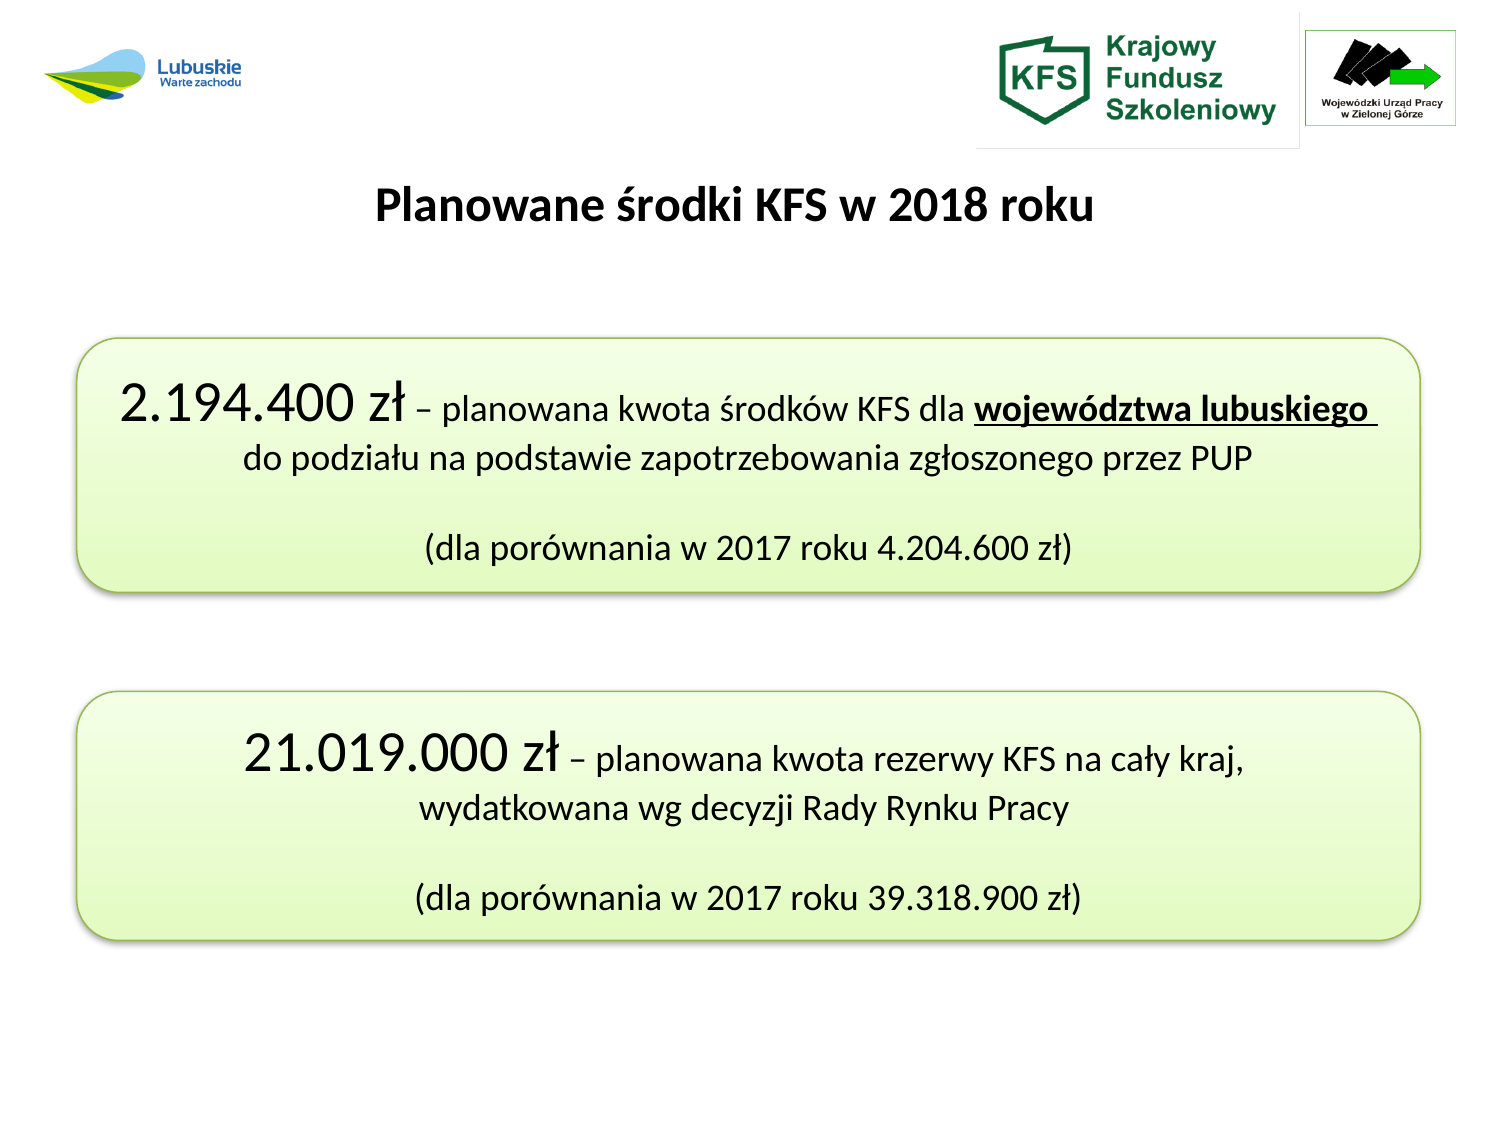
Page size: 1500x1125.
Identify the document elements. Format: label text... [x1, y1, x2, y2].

text_box Planowane środki KFS w 2018 roku [14, 163, 1456, 239]
text_box 2.194.400 zł – planowana kwota środków KFS dla województwa lubuskiego do podziału na podstawie zapotrzebowania zgłoszonego przez PUP (dla porównania w 2017 roku 4.204.600 zł) [75, 337, 1422, 594]
picture [974, 11, 1300, 150]
picture [1304, 30, 1456, 126]
picture [29, 30, 266, 124]
text_box 21.019.000 zł – planowana kwota rezerwy KFS na cały kraj, wydatkowana wg decyzji Rady Rynku Pracy (dla porównania w 2017 roku 39.318.900 zł) [75, 690, 1422, 942]
